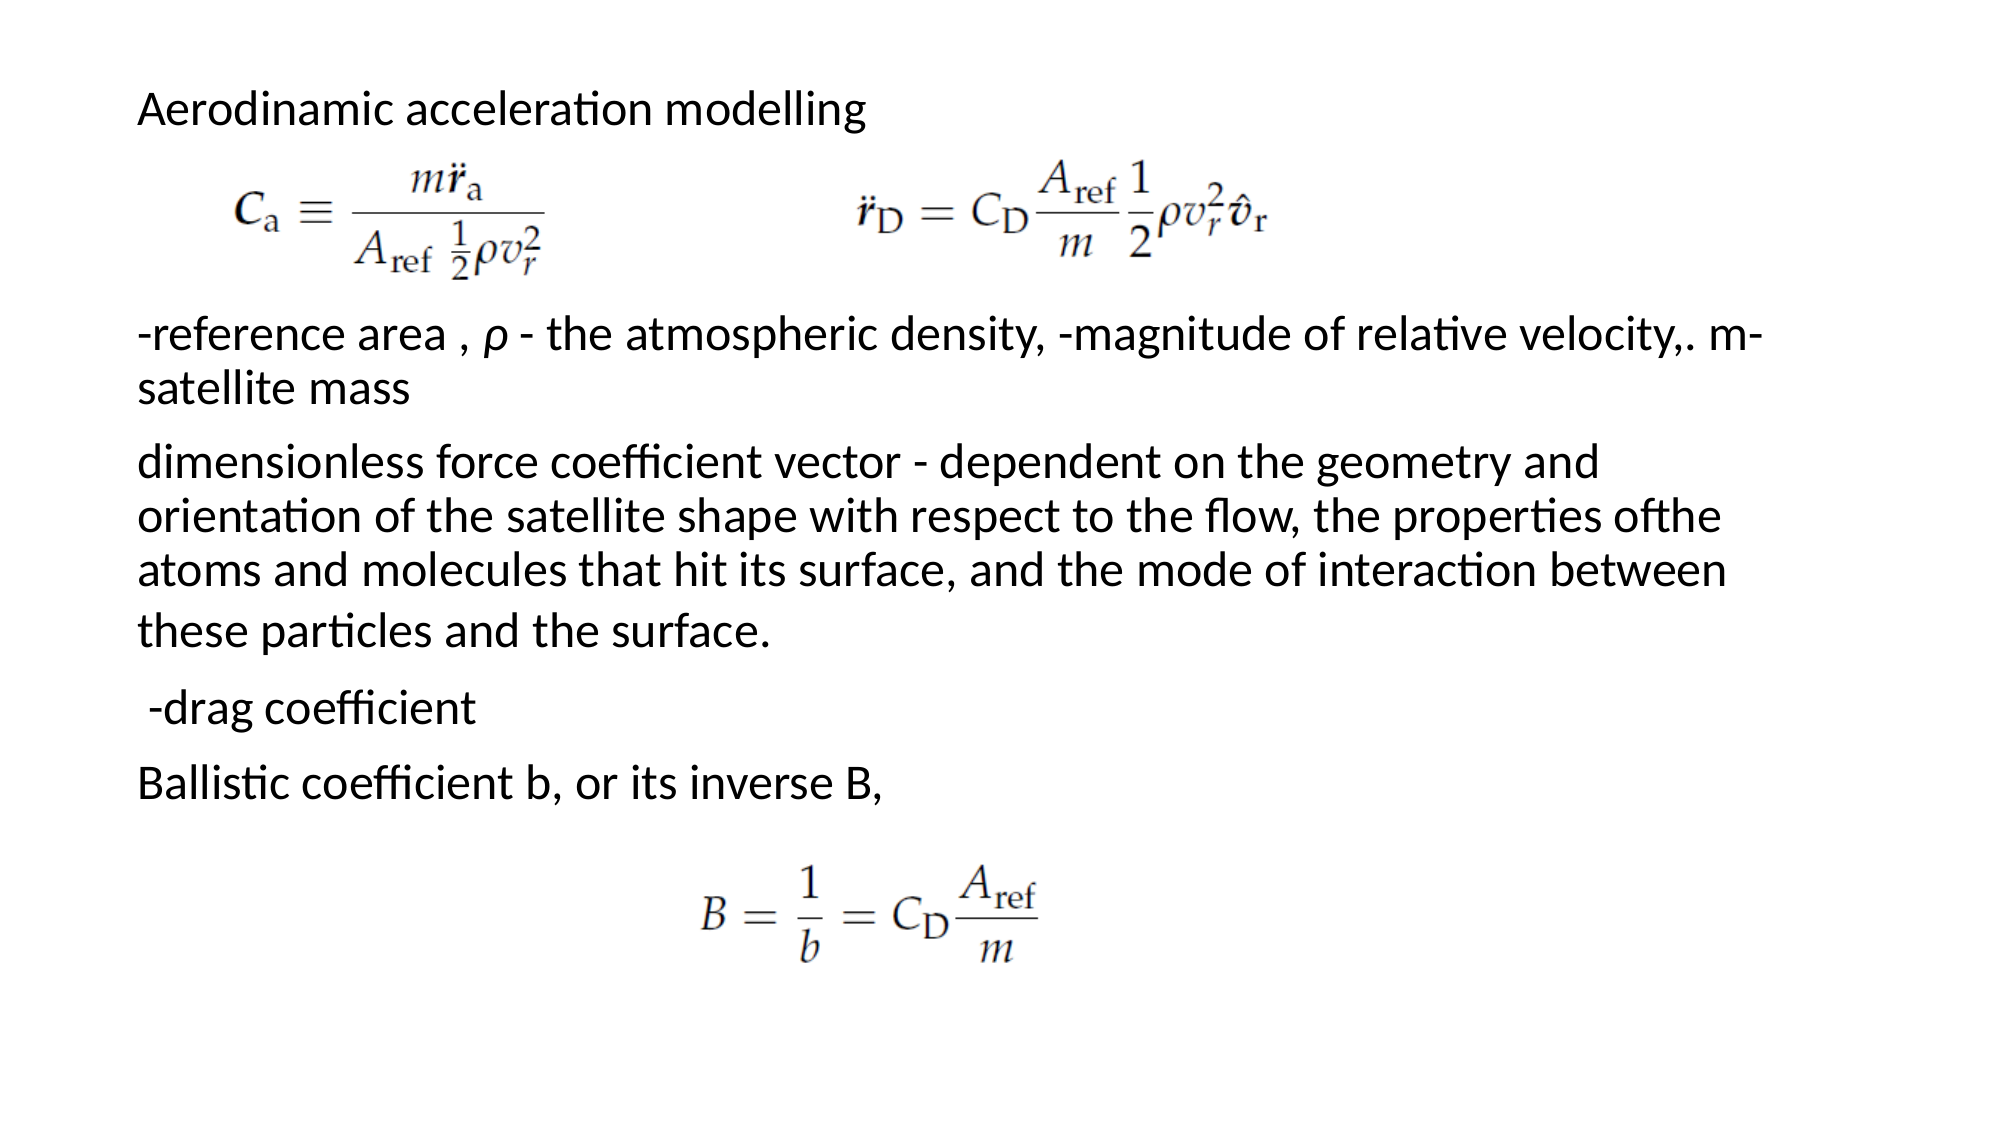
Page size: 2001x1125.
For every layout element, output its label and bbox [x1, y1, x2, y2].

picture [693, 859, 1052, 983]
picture [840, 142, 1340, 298]
picture [210, 142, 575, 285]
